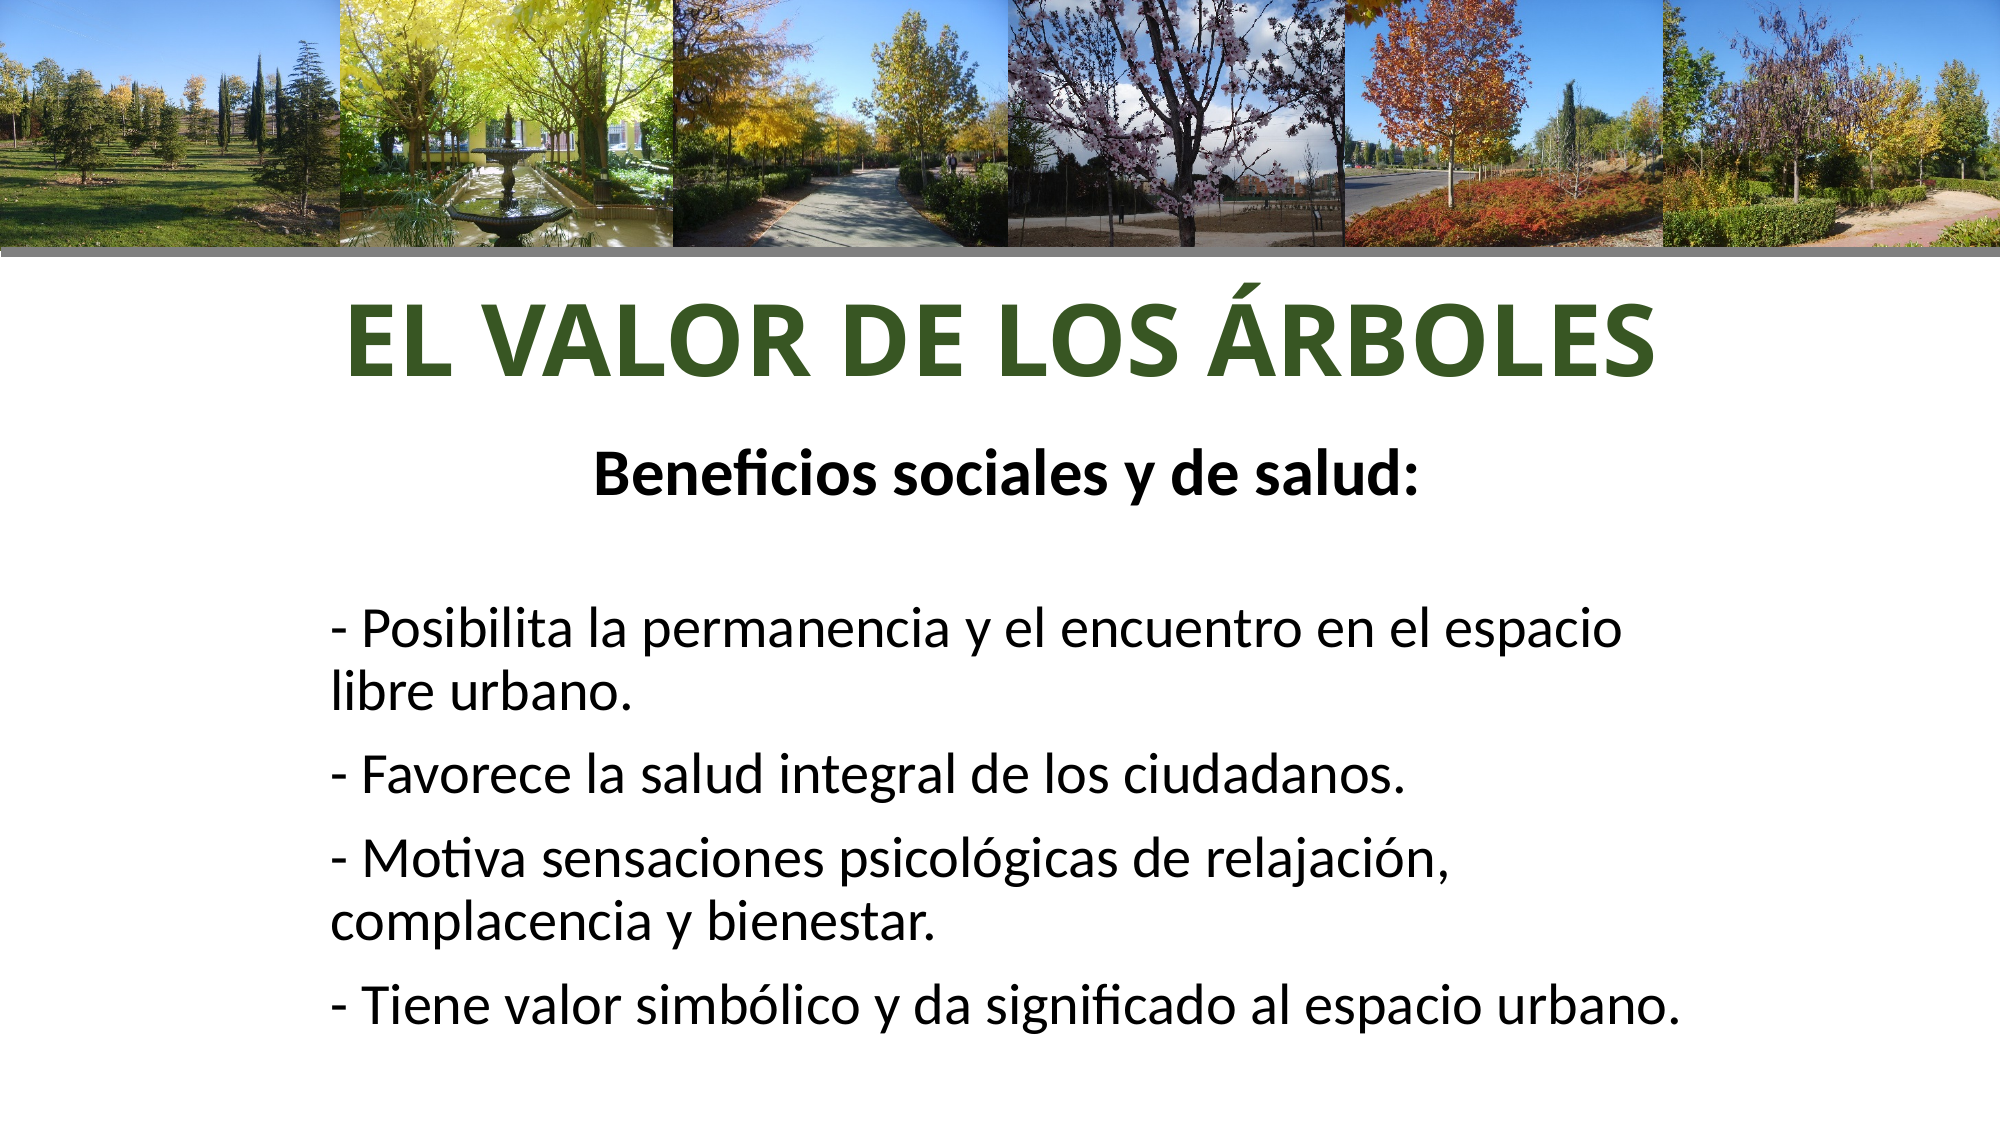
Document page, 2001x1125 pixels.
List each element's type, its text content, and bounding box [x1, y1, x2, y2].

title EL VALOR DE LOS ÁRBOLES [0, 255, 2000, 406]
subtitle Beneficios sociales y de salud: - Posibilita la permanencia y el encuentro en el espacio libre urbano. - Favorece la salud integral de los ciudadanos. - Motiva sensaciones psicológicas de relajación, complacencia y bienestar. - Tiene valor simbólico y da significado al espacio urbano. [315, 443, 1701, 1125]
picture [0, 0, 2000, 251]
